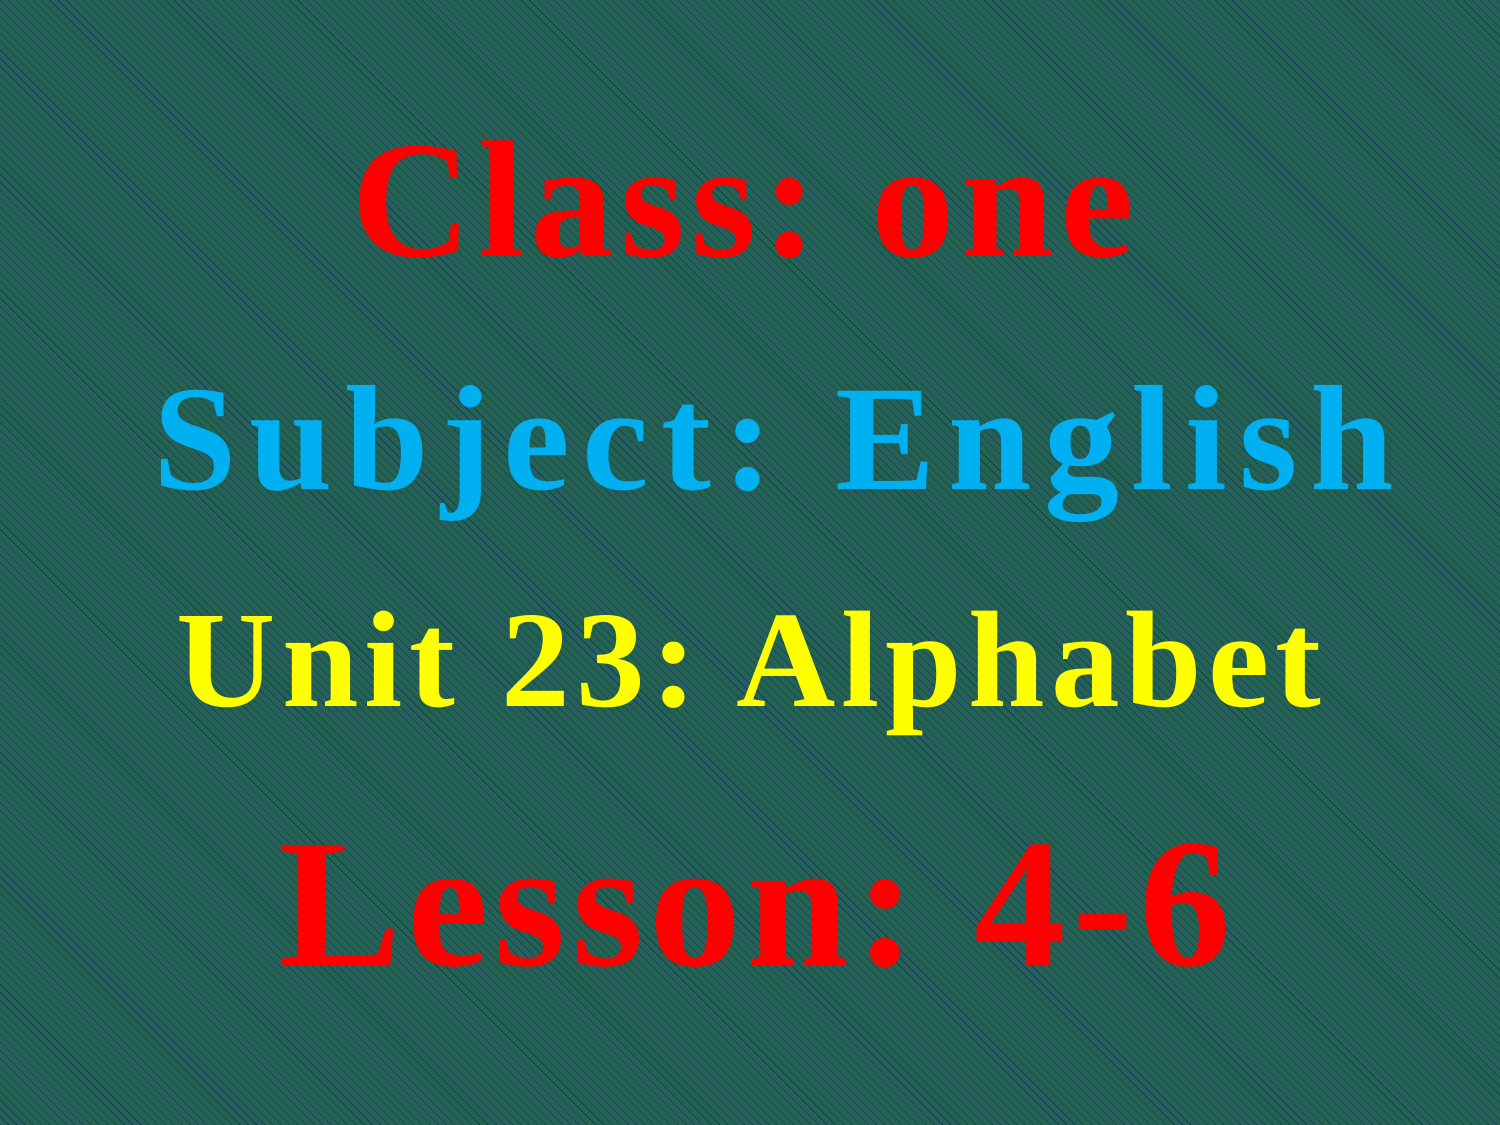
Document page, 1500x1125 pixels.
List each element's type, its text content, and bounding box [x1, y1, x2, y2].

text_box Lesson: 4-6 [162, 774, 1350, 1010]
text_box Subject: English [99, 332, 1450, 527]
text_box Class: one [137, 82, 1350, 297]
text_box Unit 23: Alphabet [131, 562, 1369, 742]
